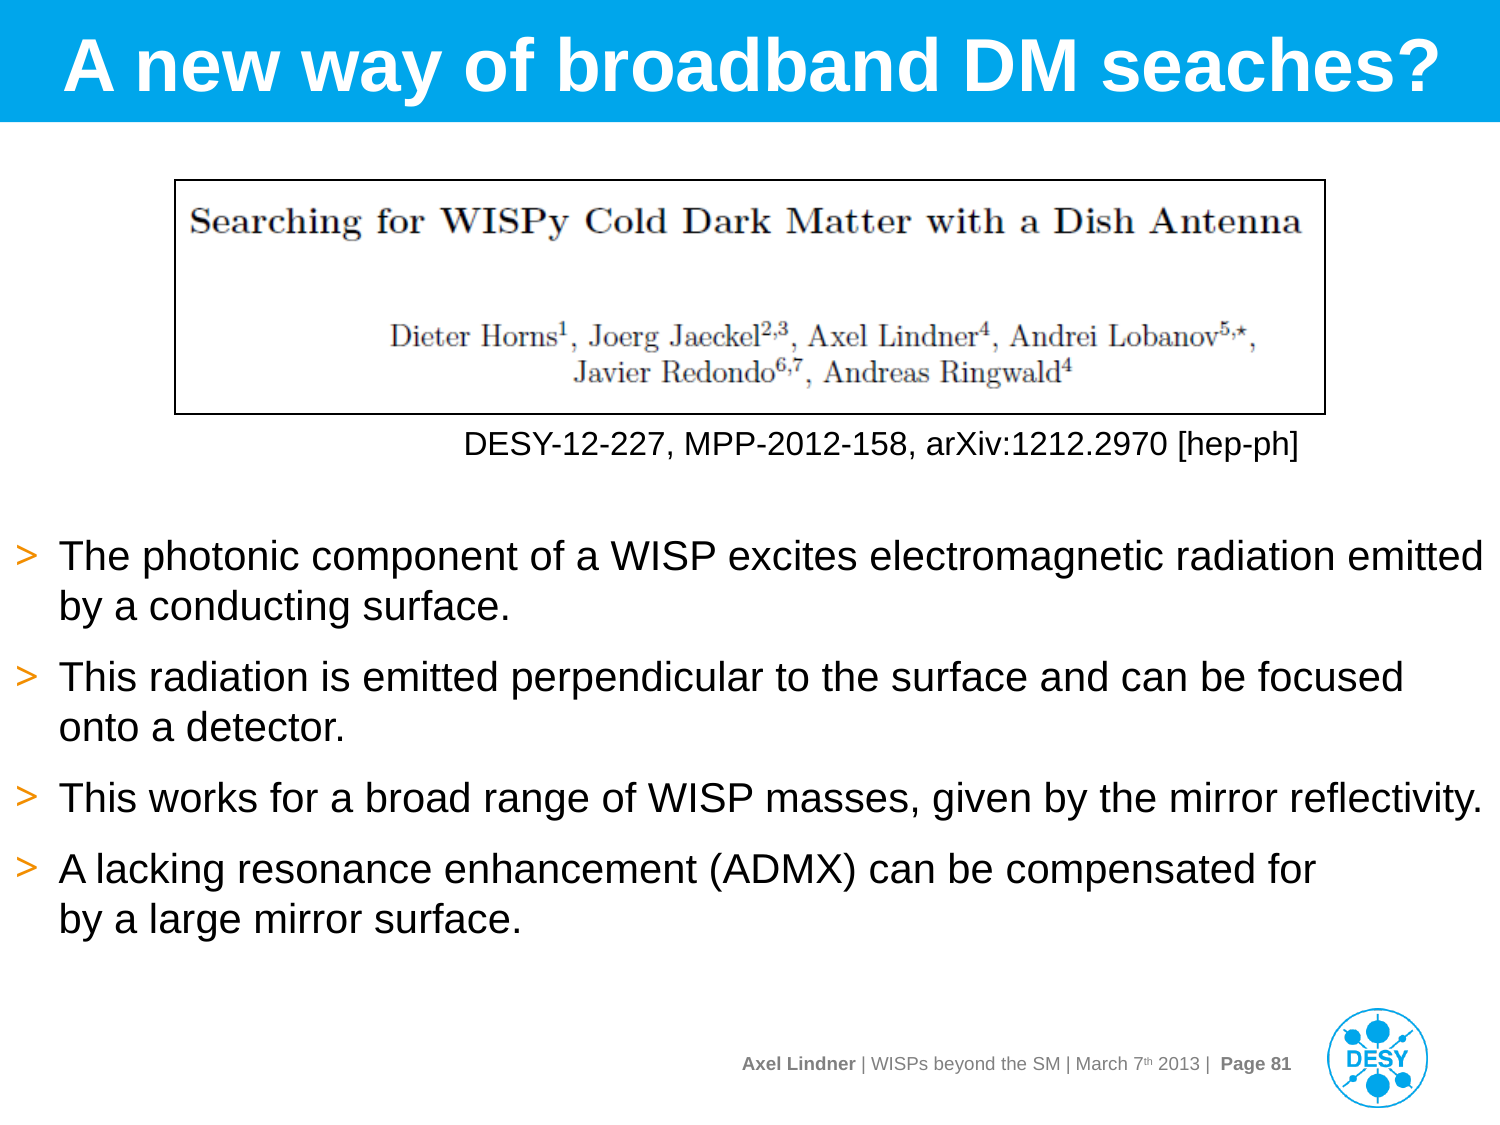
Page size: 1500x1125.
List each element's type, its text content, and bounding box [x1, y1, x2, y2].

list The photonic component of a WISP excites electromagnetic radiation emitted by a conducting surface. This radiation is emitted perpendicular to the surface and can be focused onto a detector. This works for a broad range of WISP masses, given by the mirror reflectivity. A lacking resonance enhancement (ADMX) can be compensated for by a large mirror surface. [0, 521, 1500, 844]
text_box DESY-12-227, MPP-2012-158, arXiv:1212.2970 [hep-ph] [277, 420, 1325, 469]
picture [1330, 1011, 1426, 1106]
picture [1327, 1008, 1368, 1049]
picture [175, 180, 1325, 414]
picture [1387, 1008, 1428, 1046]
picture [1391, 1071, 1428, 1108]
picture [1327, 1068, 1365, 1108]
title A new way of broadband DM seaches? [47, 16, 1468, 107]
